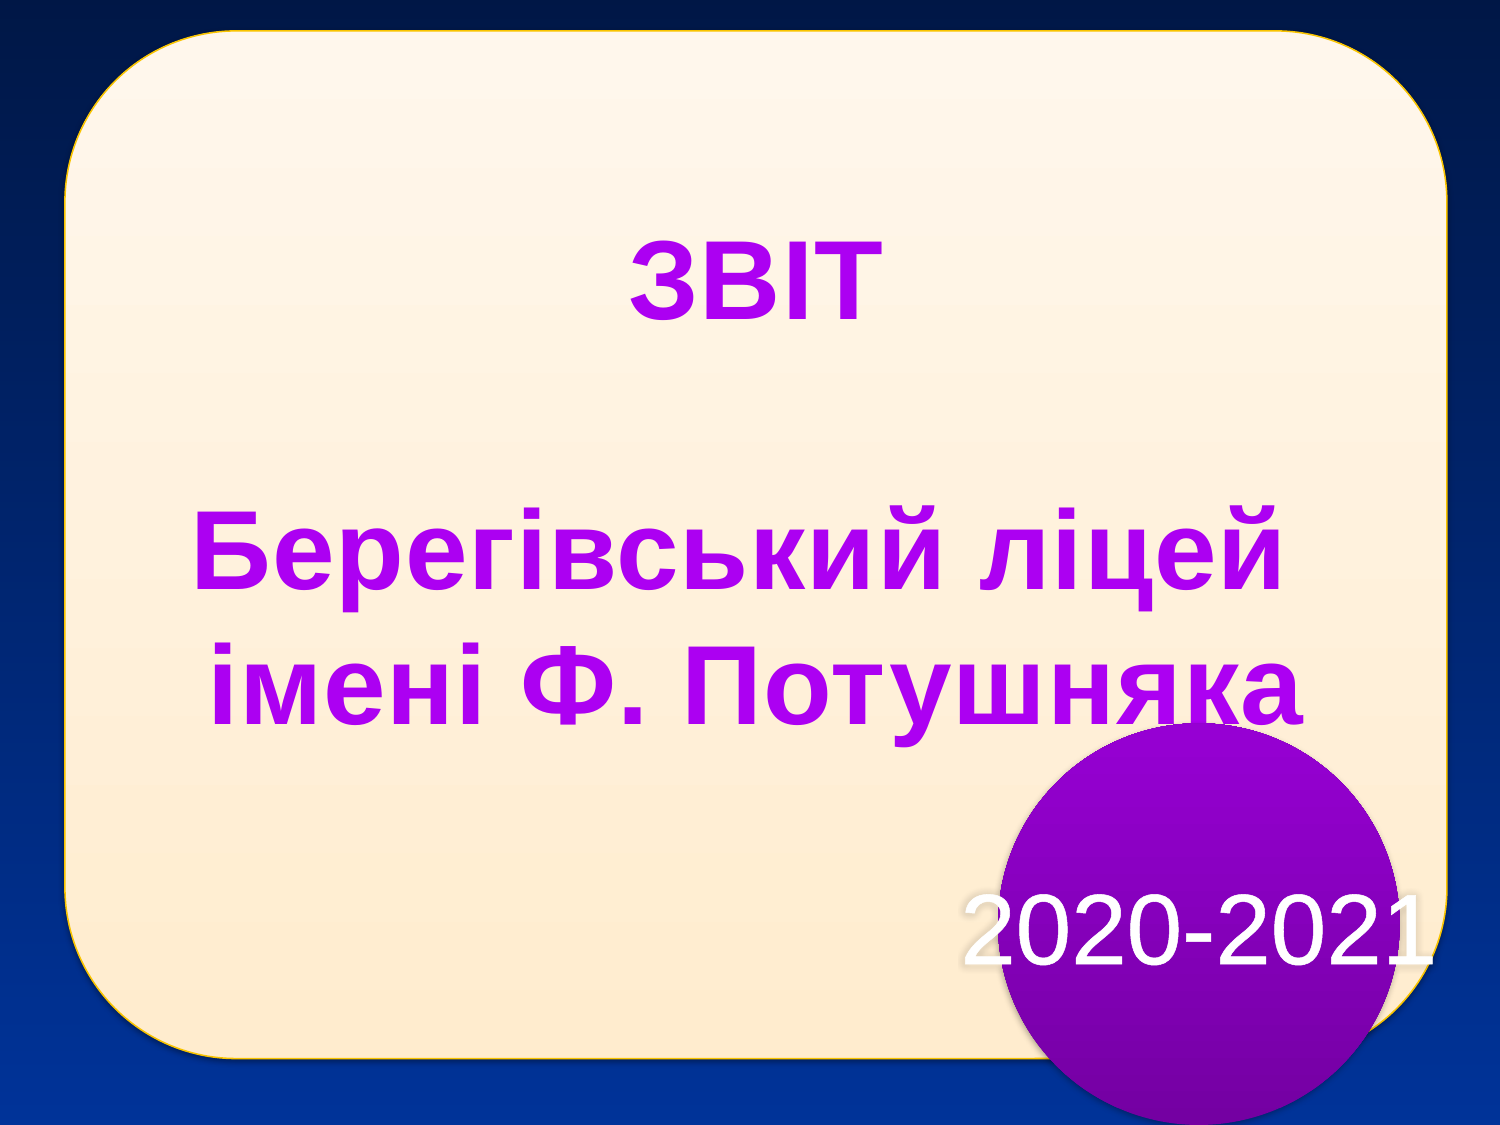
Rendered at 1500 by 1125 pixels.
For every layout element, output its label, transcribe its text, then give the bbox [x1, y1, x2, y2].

text_box ЗВІТ Берегівський ліцей імені Ф. Потушняка [64, 30, 1448, 1060]
text_box 2020-2021 [998, 723, 1400, 1125]
